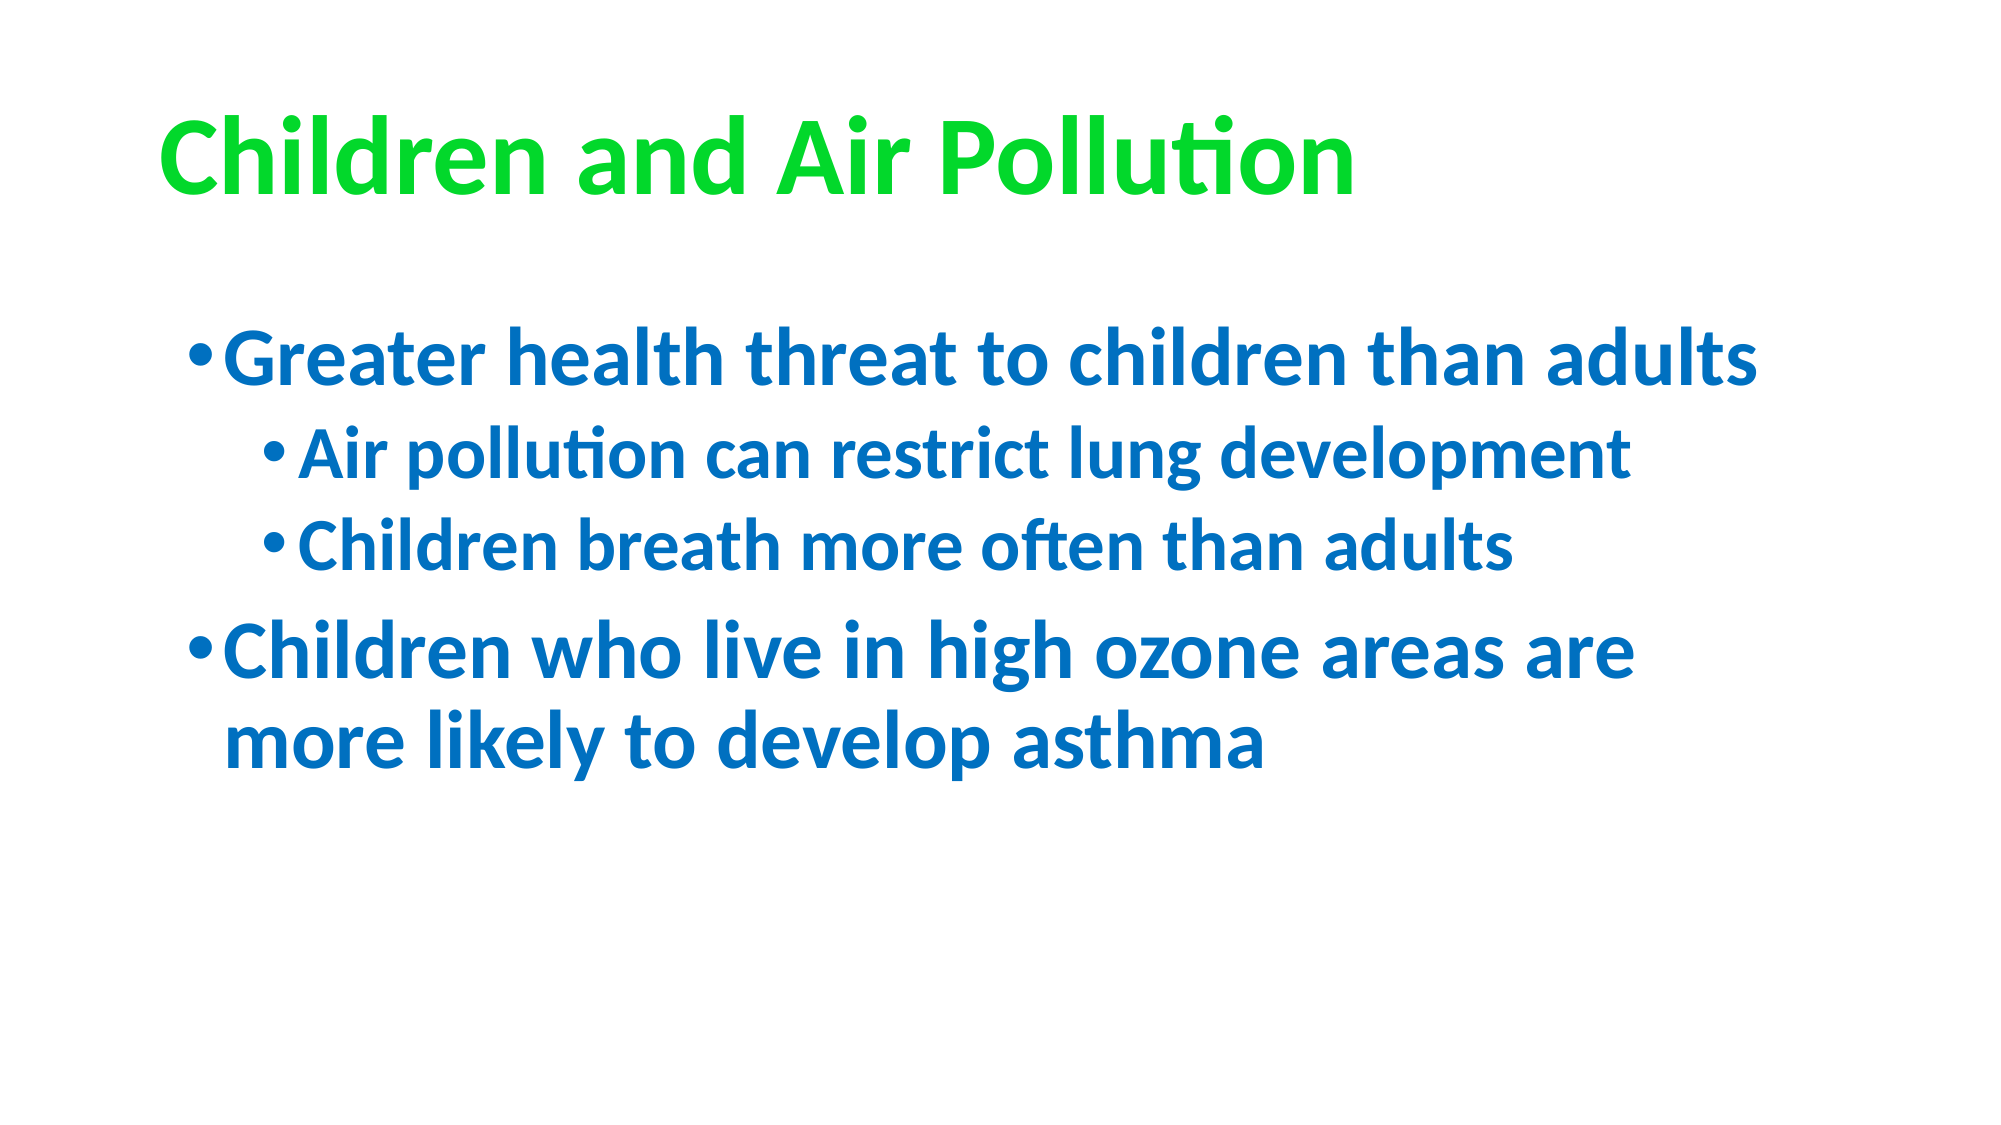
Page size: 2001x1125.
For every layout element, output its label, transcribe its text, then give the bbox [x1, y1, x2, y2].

title Children and Air Pollution [144, 87, 1870, 229]
list Greater health threat to children than adults Air pollution can restrict lung development Children breath more often than adults Children who live in high ozone areas are more likely to develop asthma [171, 306, 1783, 1020]
